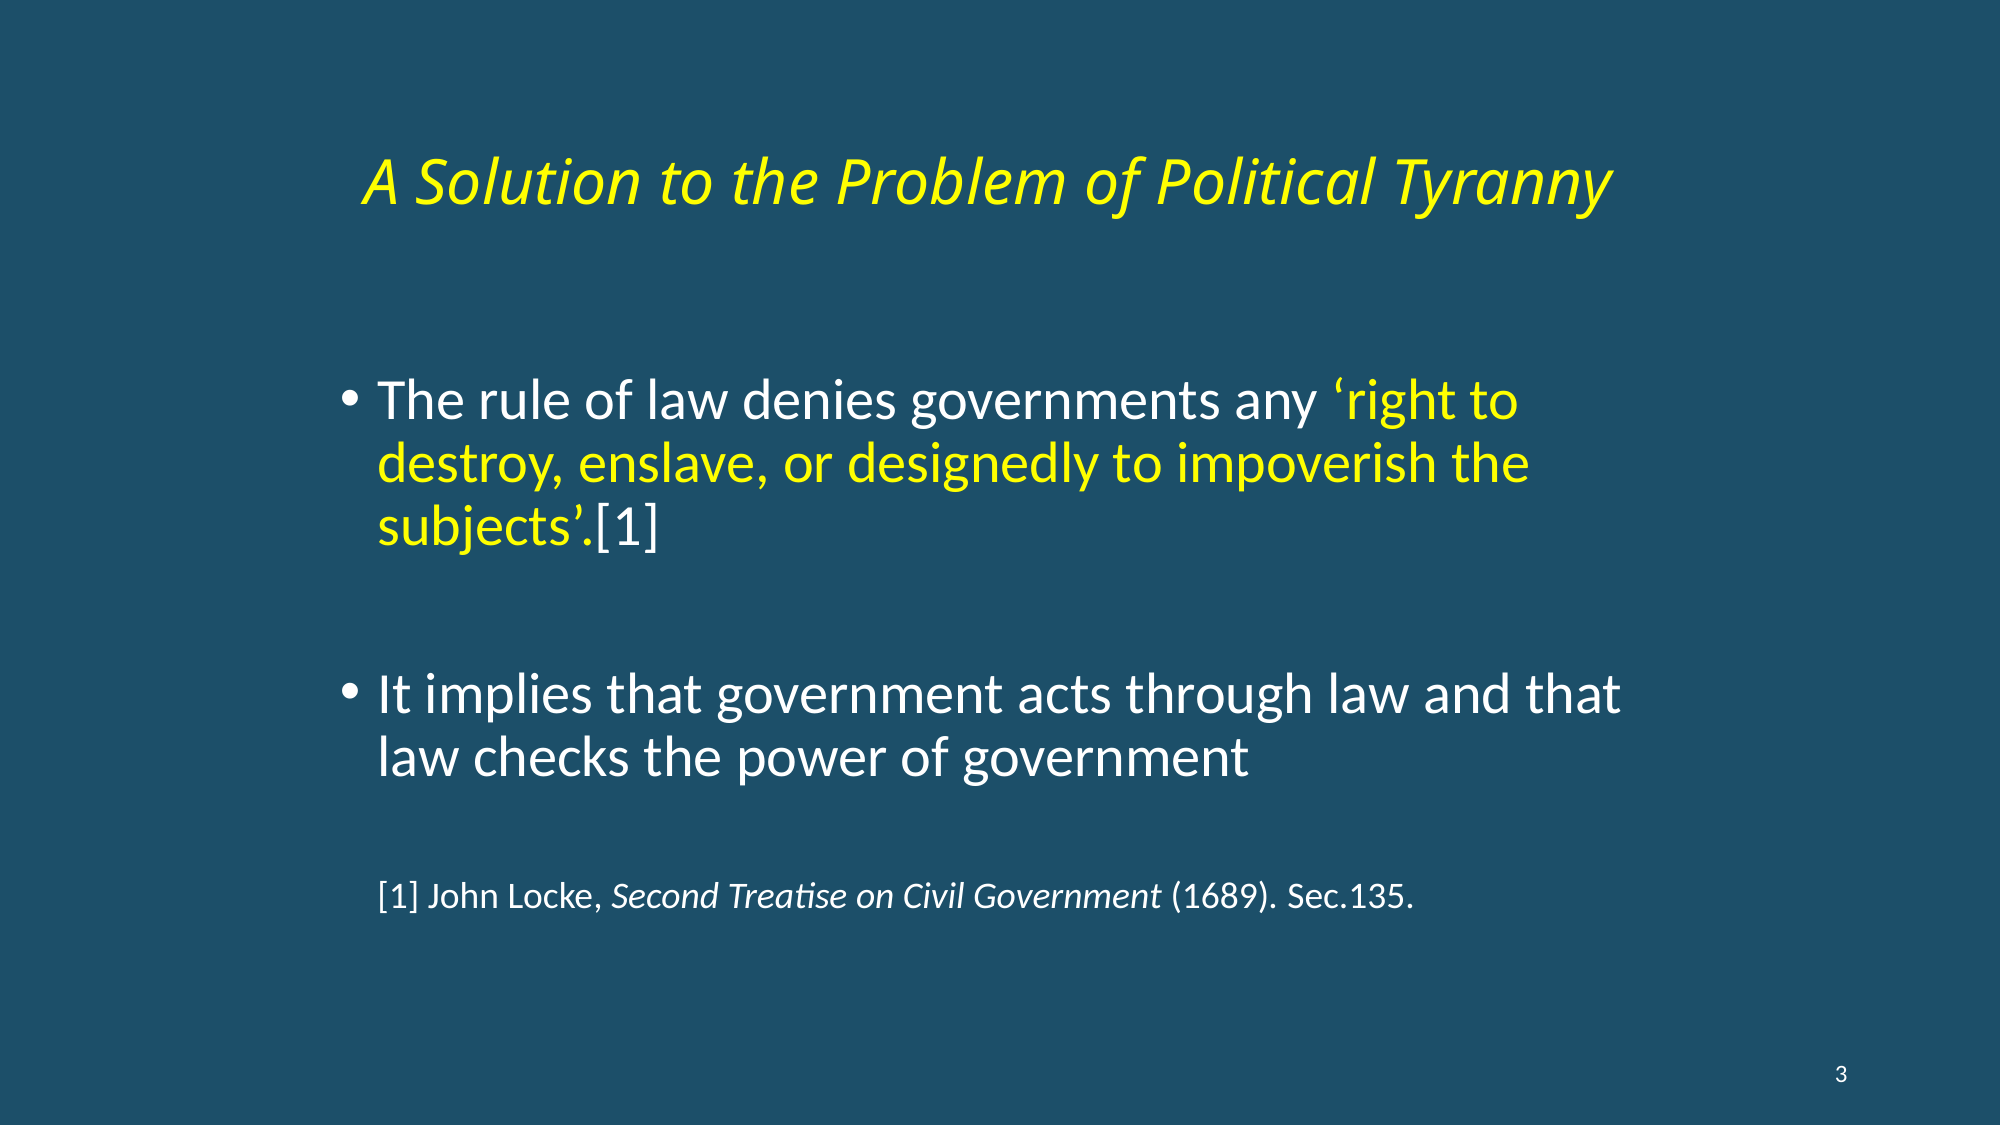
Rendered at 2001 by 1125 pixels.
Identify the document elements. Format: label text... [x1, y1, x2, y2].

title A Solution to the Problem of Political Tyranny [303, 125, 1675, 244]
list The rule of law denies governments any ‘right to destroy, enslave, or designedly to impoverish the subjects’.[1] It implies that government acts through law and that law checks the power of government [1] John Locke, Second Treatise on Civil Government (1689). Sec.135. [324, 361, 1675, 1083]
slide_number 3 [1412, 1042, 1863, 1103]
